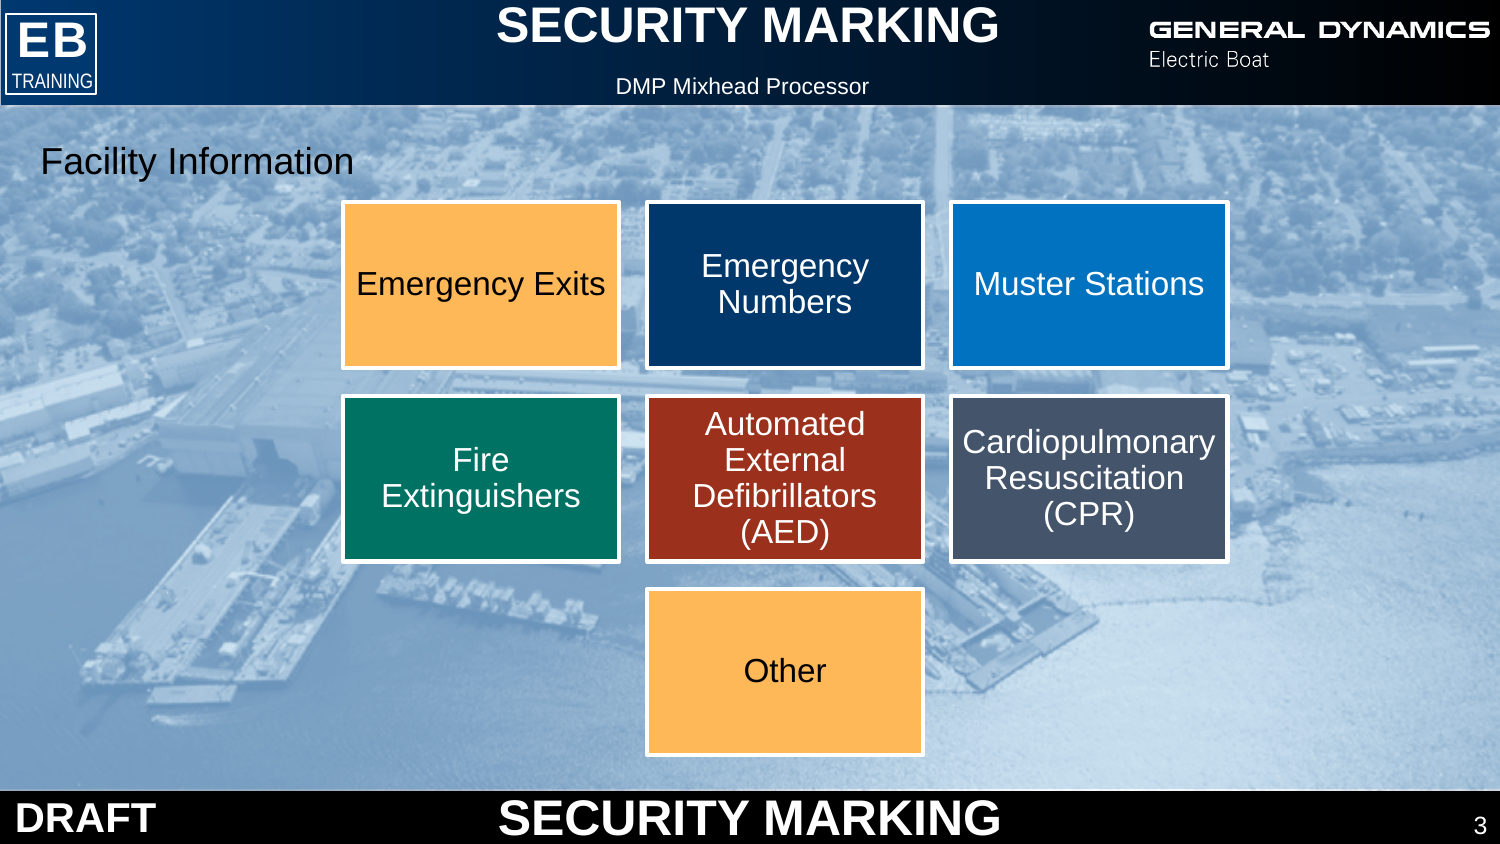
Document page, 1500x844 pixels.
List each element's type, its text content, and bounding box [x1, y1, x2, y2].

list DMP Mixhead Processor [0, 60, 1500, 100]
picture [1134, 12, 1500, 60]
slide_number 3 [1412, 805, 1488, 844]
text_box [320, 201, 1251, 756]
